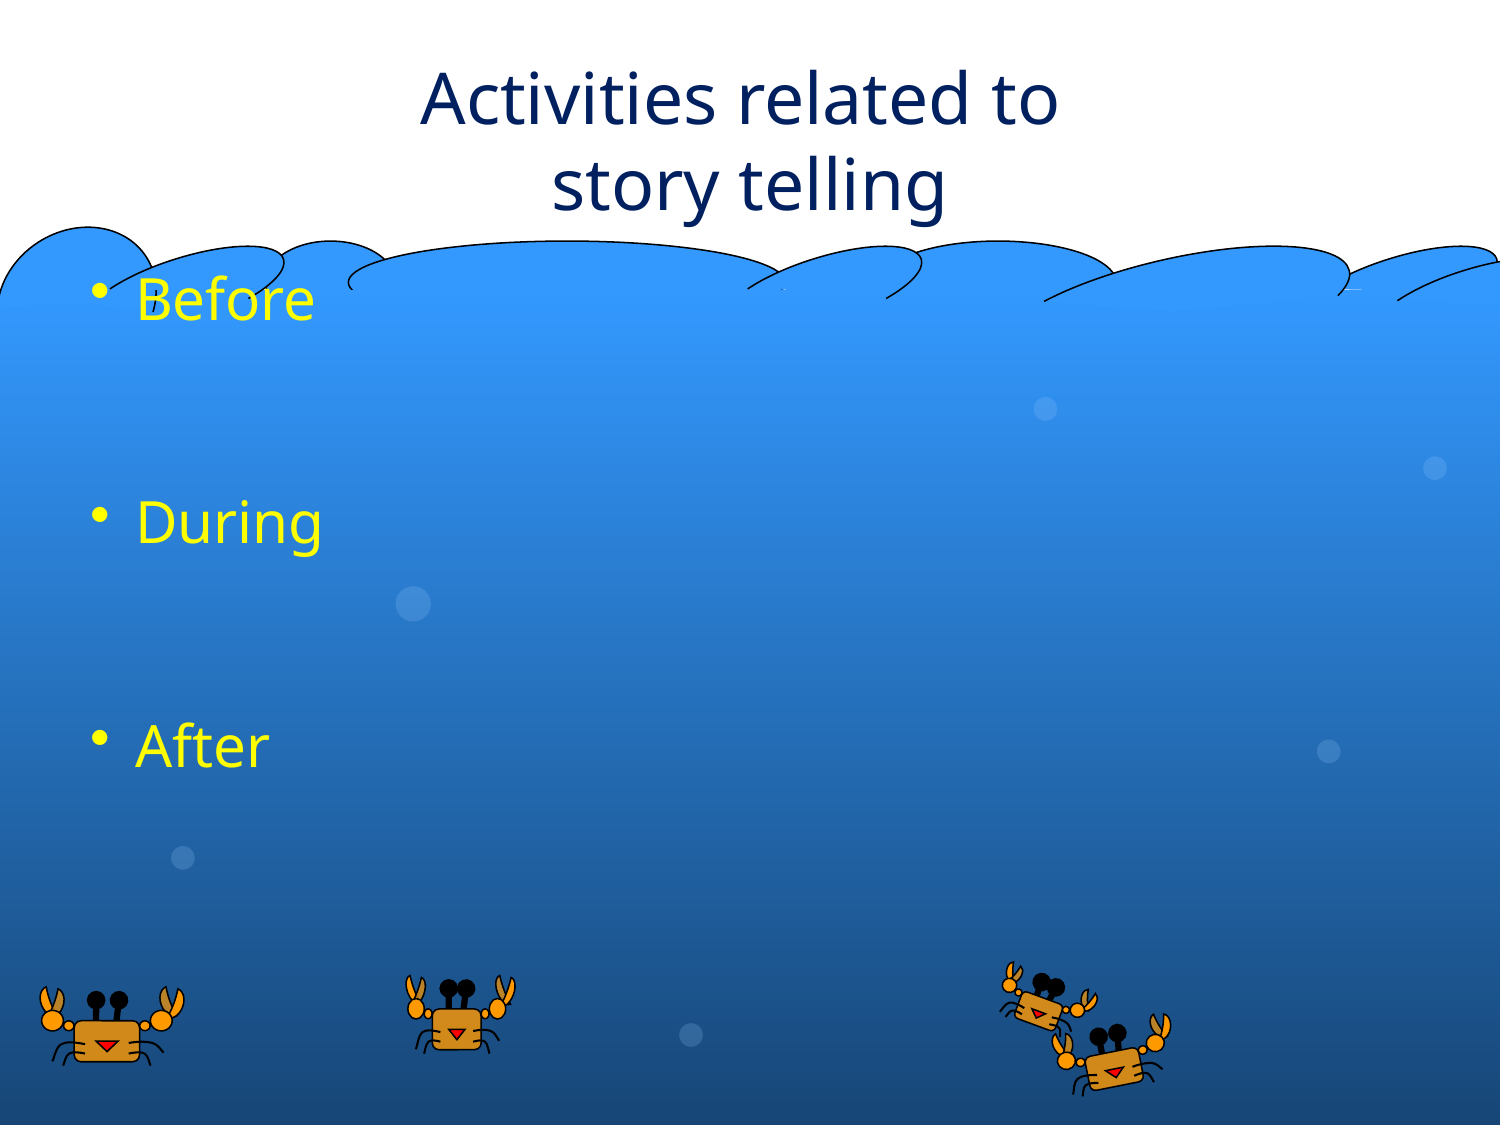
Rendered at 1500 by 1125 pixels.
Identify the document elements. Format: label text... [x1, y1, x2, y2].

title Activities related to story telling [75, 45, 1425, 233]
list Before During After [75, 262, 1425, 1005]
